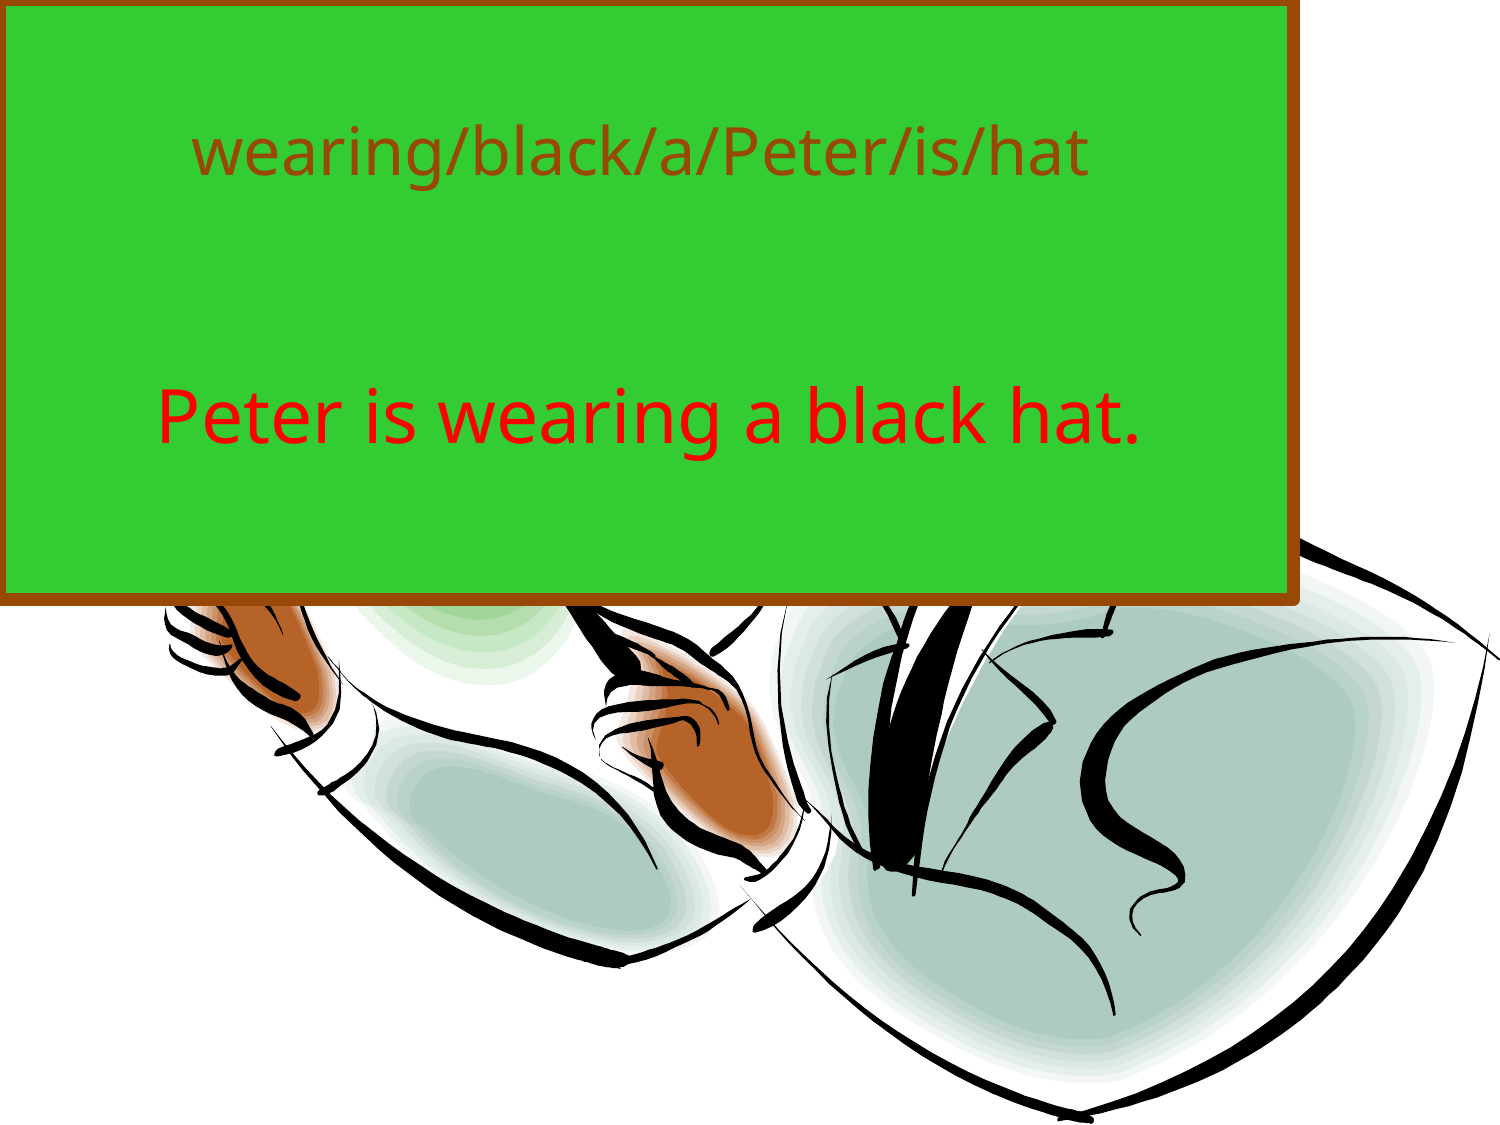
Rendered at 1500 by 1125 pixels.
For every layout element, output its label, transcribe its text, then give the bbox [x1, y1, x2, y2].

text_box Peter is wearing a black hat. [17, 361, 1282, 467]
text_box [0, 0, 1294, 600]
text_box wearing/black/a/Peter/is/hat [0, 101, 1282, 197]
